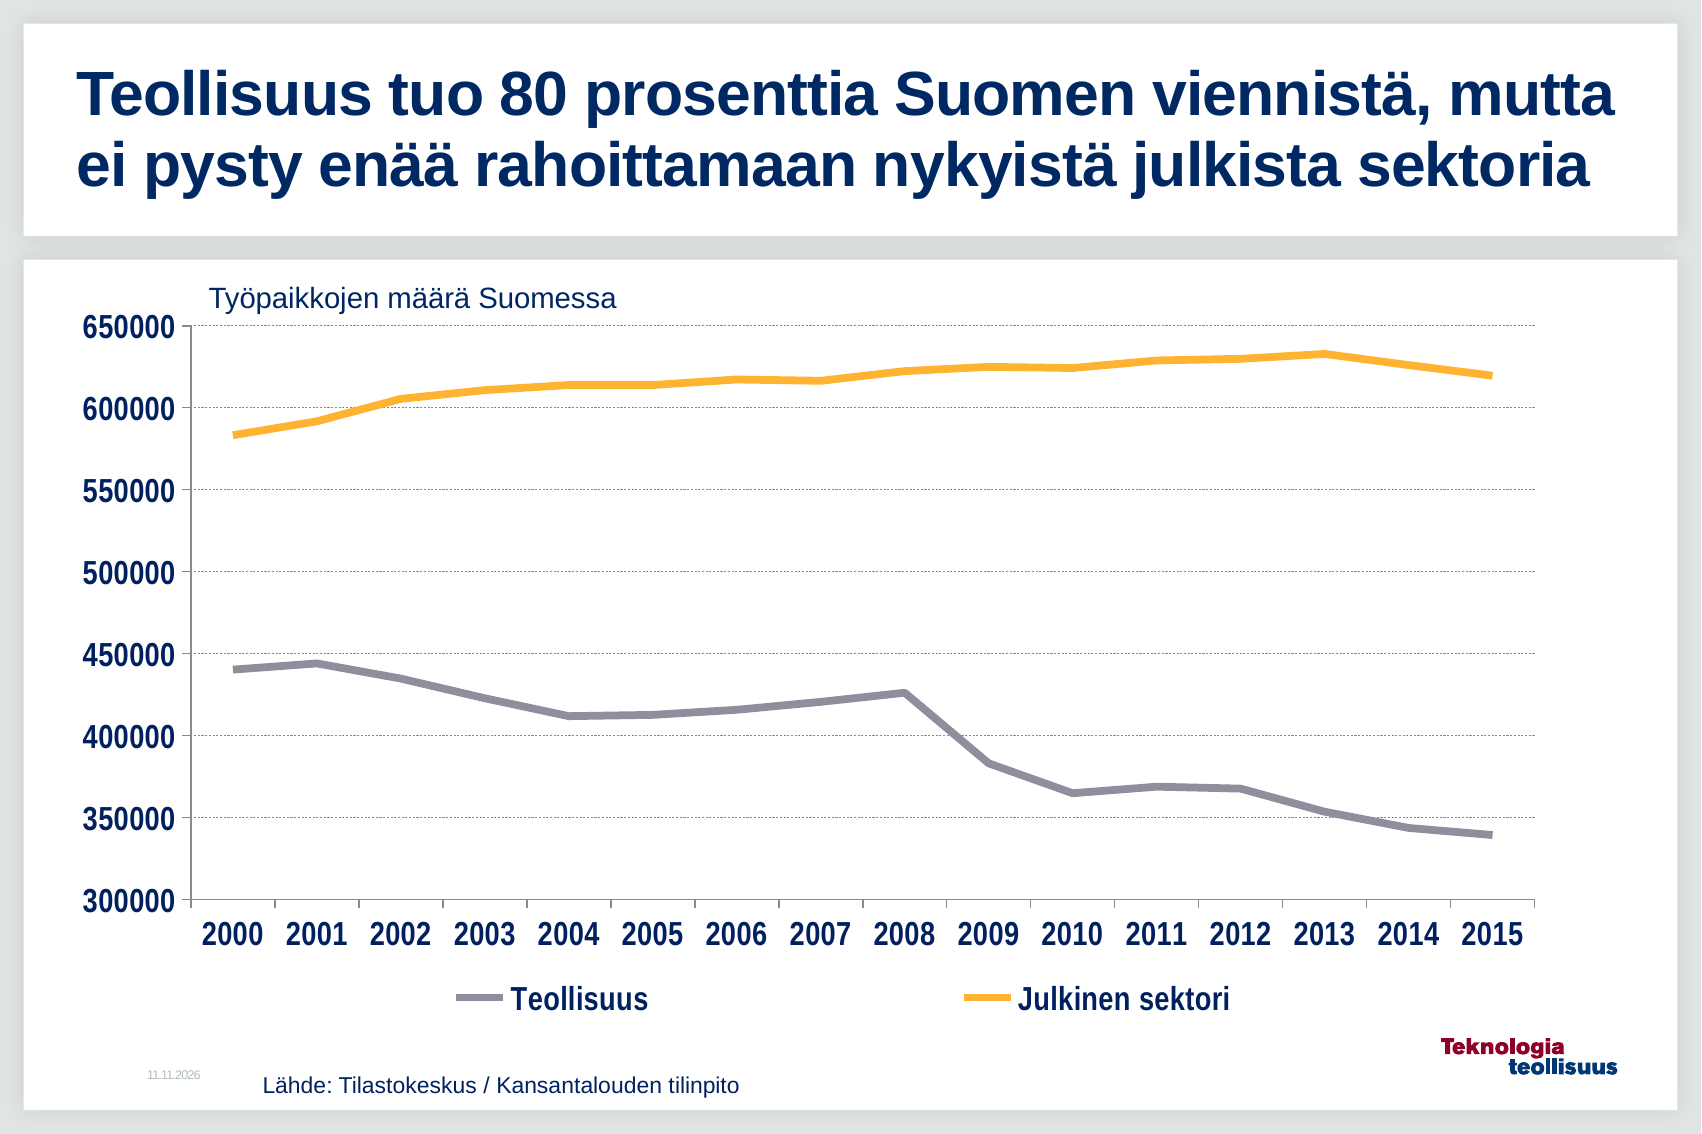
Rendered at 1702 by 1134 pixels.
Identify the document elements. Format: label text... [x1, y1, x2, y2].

text_box Työpaikkojen määrä Suomessa [193, 271, 641, 295]
text_box Lähde: Tilastokeskus / Kansantalouden tilinpito [247, 1063, 1153, 1106]
chart [82, 296, 1560, 1032]
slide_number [141, 1063, 355, 1087]
title Teollisuus tuo 80 prosenttia Suomen viennistä, mutta ei pysty enää rahoittamaan nykyistä julkista sektoria [70, 47, 1631, 213]
